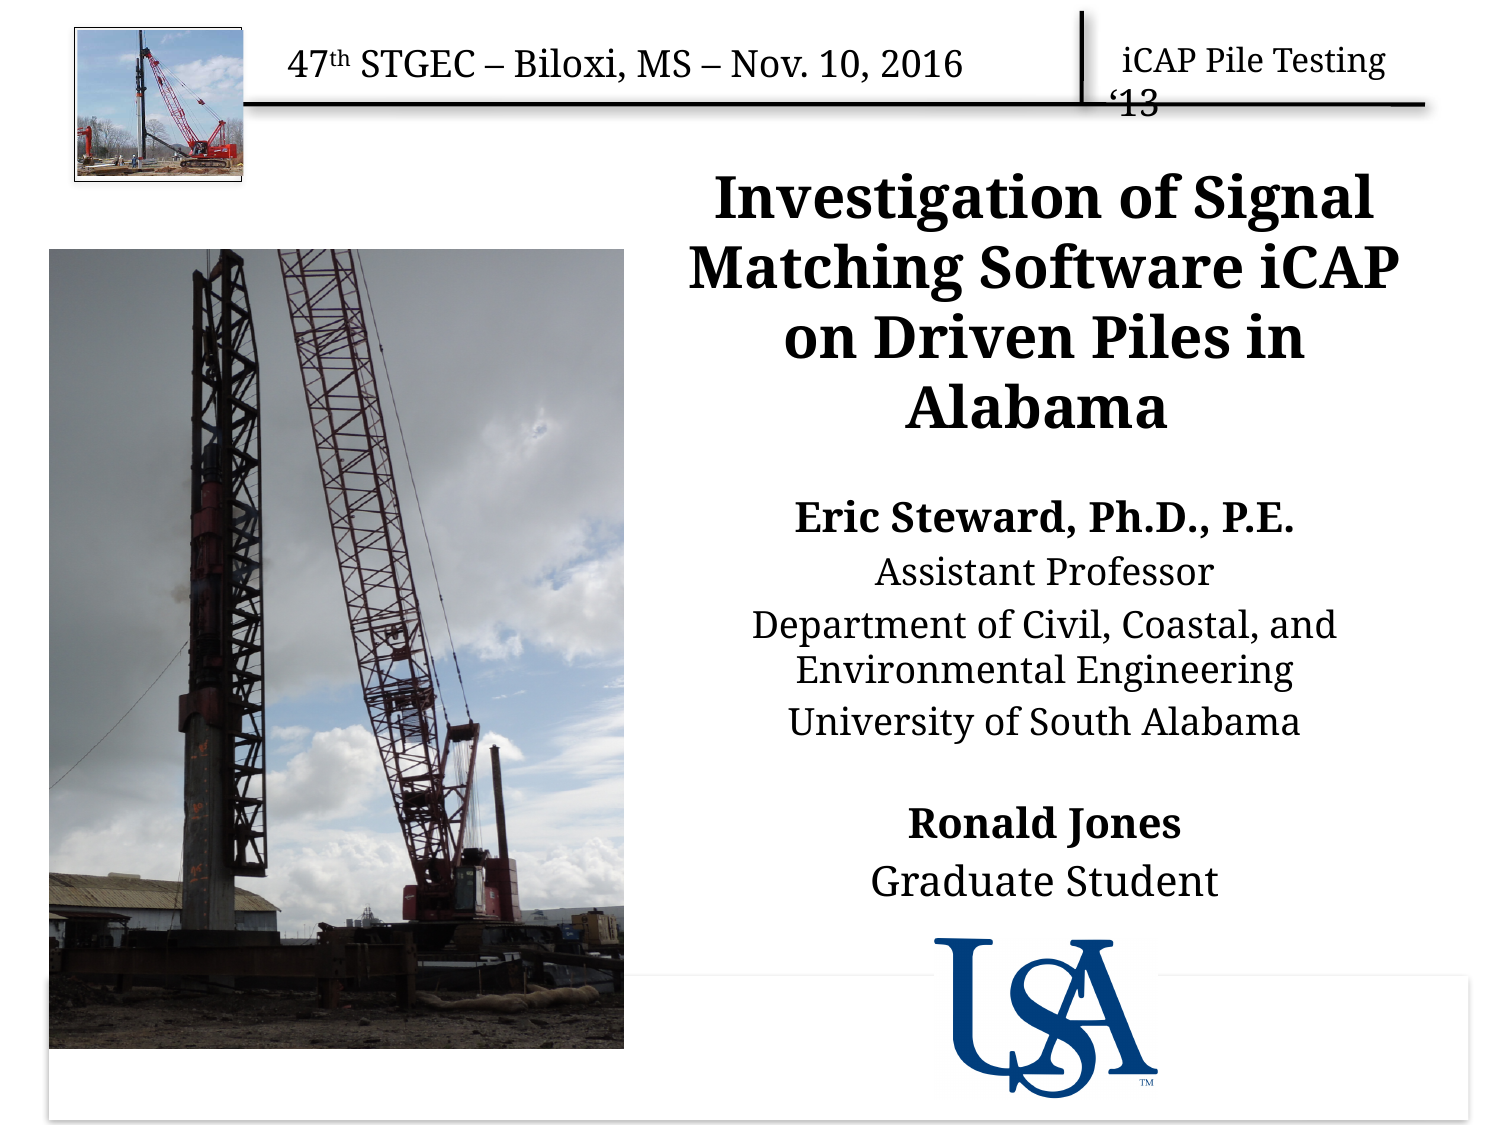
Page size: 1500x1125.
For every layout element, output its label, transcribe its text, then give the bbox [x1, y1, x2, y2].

text_box iCAP Pile Testing [1098, 31, 1411, 87]
text_box Ronald Jones Graduate Student [646, 794, 1444, 937]
picture [48, 249, 624, 1049]
picture [933, 937, 1159, 1101]
text_box Eric Steward, Ph.D., P.E. Assistant Professor Department of Civil, Coastal, and Environmental Engineering University of South Alabama [646, 483, 1444, 794]
text_box [48, 975, 1469, 1121]
text_box 47th STGEC – Biloxi, MS – Nov. 10, 2016 [272, 32, 1060, 93]
text_box Investigation of Signal Matching Software iCAP on Driven Piles in Alabama [634, 152, 1456, 413]
picture [77, 30, 244, 177]
